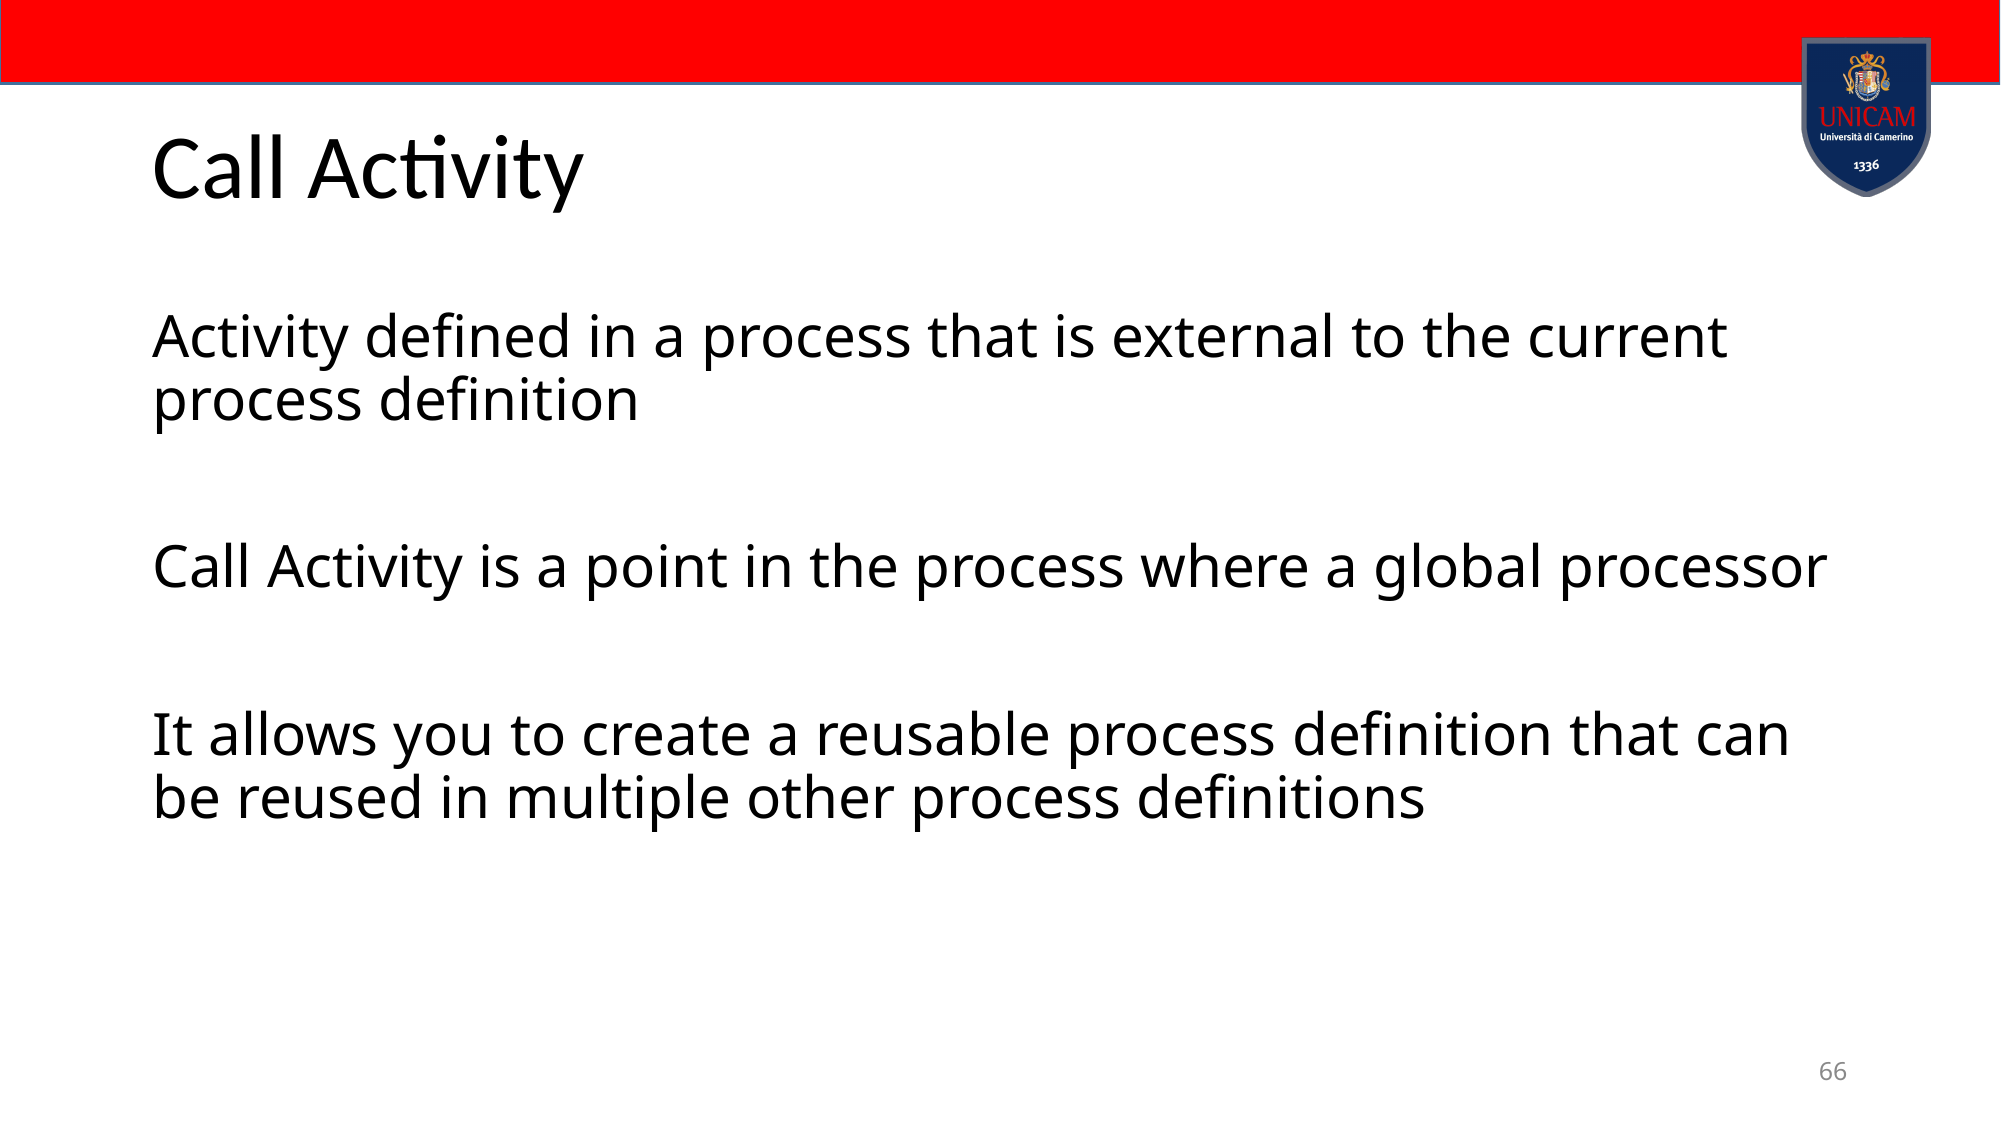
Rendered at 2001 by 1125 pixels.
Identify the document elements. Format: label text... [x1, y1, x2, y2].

title Call Activity [137, 59, 1863, 278]
picture [1801, 36, 1931, 197]
slide_number 66 [1412, 1042, 1863, 1103]
list Activity defined in a process that is external to the current process definition Call Activity is a point in the process where a global processor It allows you to create a reusable process definition that can be reused in multiple other process definitions [137, 299, 1863, 1014]
